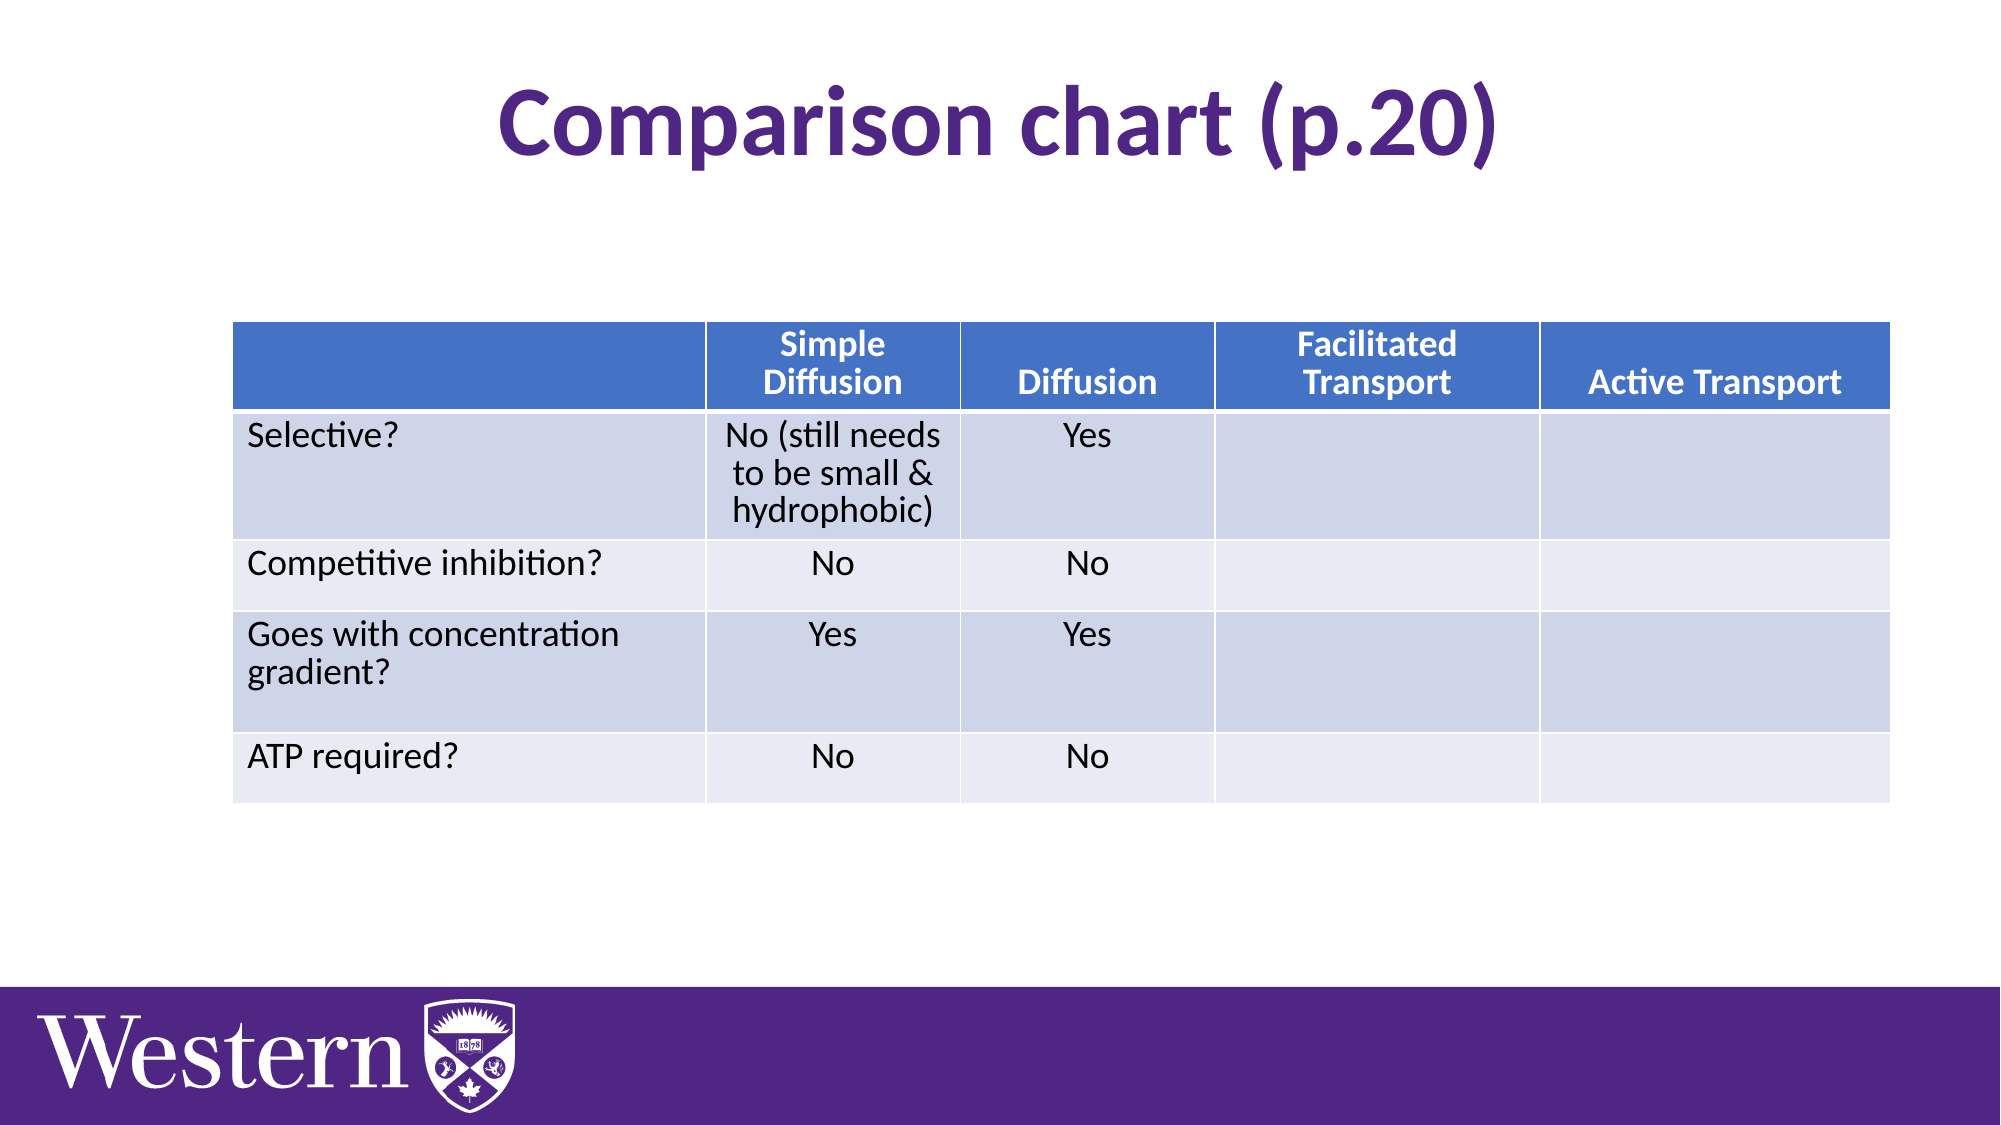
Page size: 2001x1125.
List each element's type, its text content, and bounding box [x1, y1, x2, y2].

table_cell [1541, 414, 1890, 539]
table_cell Yes [707, 612, 960, 732]
table_header Simple Diffusion [707, 322, 960, 409]
table_cell No [961, 541, 1214, 610]
table_cell [1216, 612, 1539, 732]
table_cell Yes [961, 612, 1214, 732]
table_cell No [961, 734, 1214, 803]
table_cell [1541, 541, 1890, 610]
table_cell No [707, 734, 960, 803]
table_cell [1216, 734, 1539, 803]
table_cell Selective? [233, 414, 705, 539]
table_header [233, 322, 705, 409]
table_cell ATP required? [233, 734, 705, 803]
title Comparison chart (p.20) [137, 32, 1863, 213]
table_cell Yes [961, 414, 1214, 539]
table_cell [1216, 541, 1539, 610]
table_cell [1216, 414, 1539, 539]
table_header Active Transport [1541, 322, 1890, 409]
table_cell [1541, 734, 1890, 803]
text_box [0, 986, 2000, 1125]
table_cell No [707, 541, 960, 610]
table_header Diffusion [961, 322, 1214, 409]
table_cell [1541, 612, 1890, 732]
table_cell No (still needs to be small & hydrophobic) [707, 414, 960, 539]
table_cell Competitive inhibition? [233, 541, 705, 610]
table_header Facilitated Transport [1216, 322, 1539, 409]
table_cell Goes with concentration gradient? [233, 612, 705, 732]
picture [37, 999, 515, 1113]
